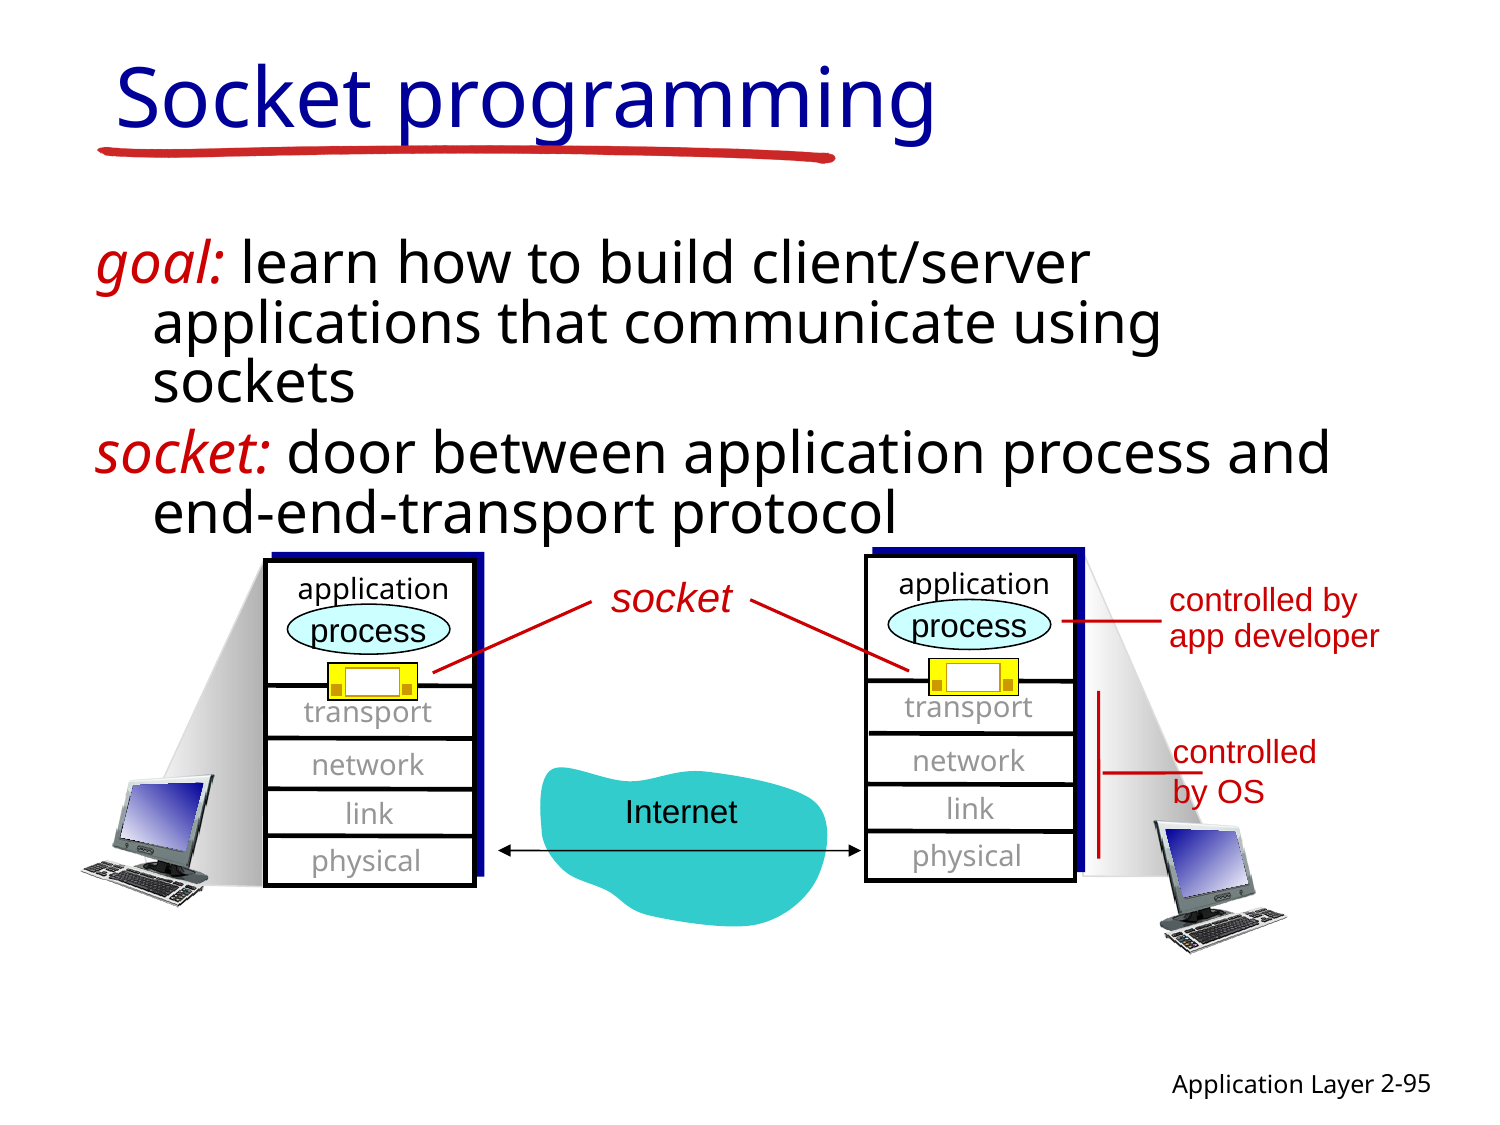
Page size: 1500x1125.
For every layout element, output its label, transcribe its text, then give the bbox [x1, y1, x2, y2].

slide_number 2-95 [1365, 1059, 1477, 1106]
list goal: learn how to build client/server applications that communicate using sockets socket: door between application process and end-end-transport protocol [80, 228, 1397, 481]
picture [94, 140, 845, 170]
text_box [48, 546, 1396, 964]
title Socket programming [100, 0, 1376, 188]
footer Application Layer [914, 1060, 1391, 1109]
